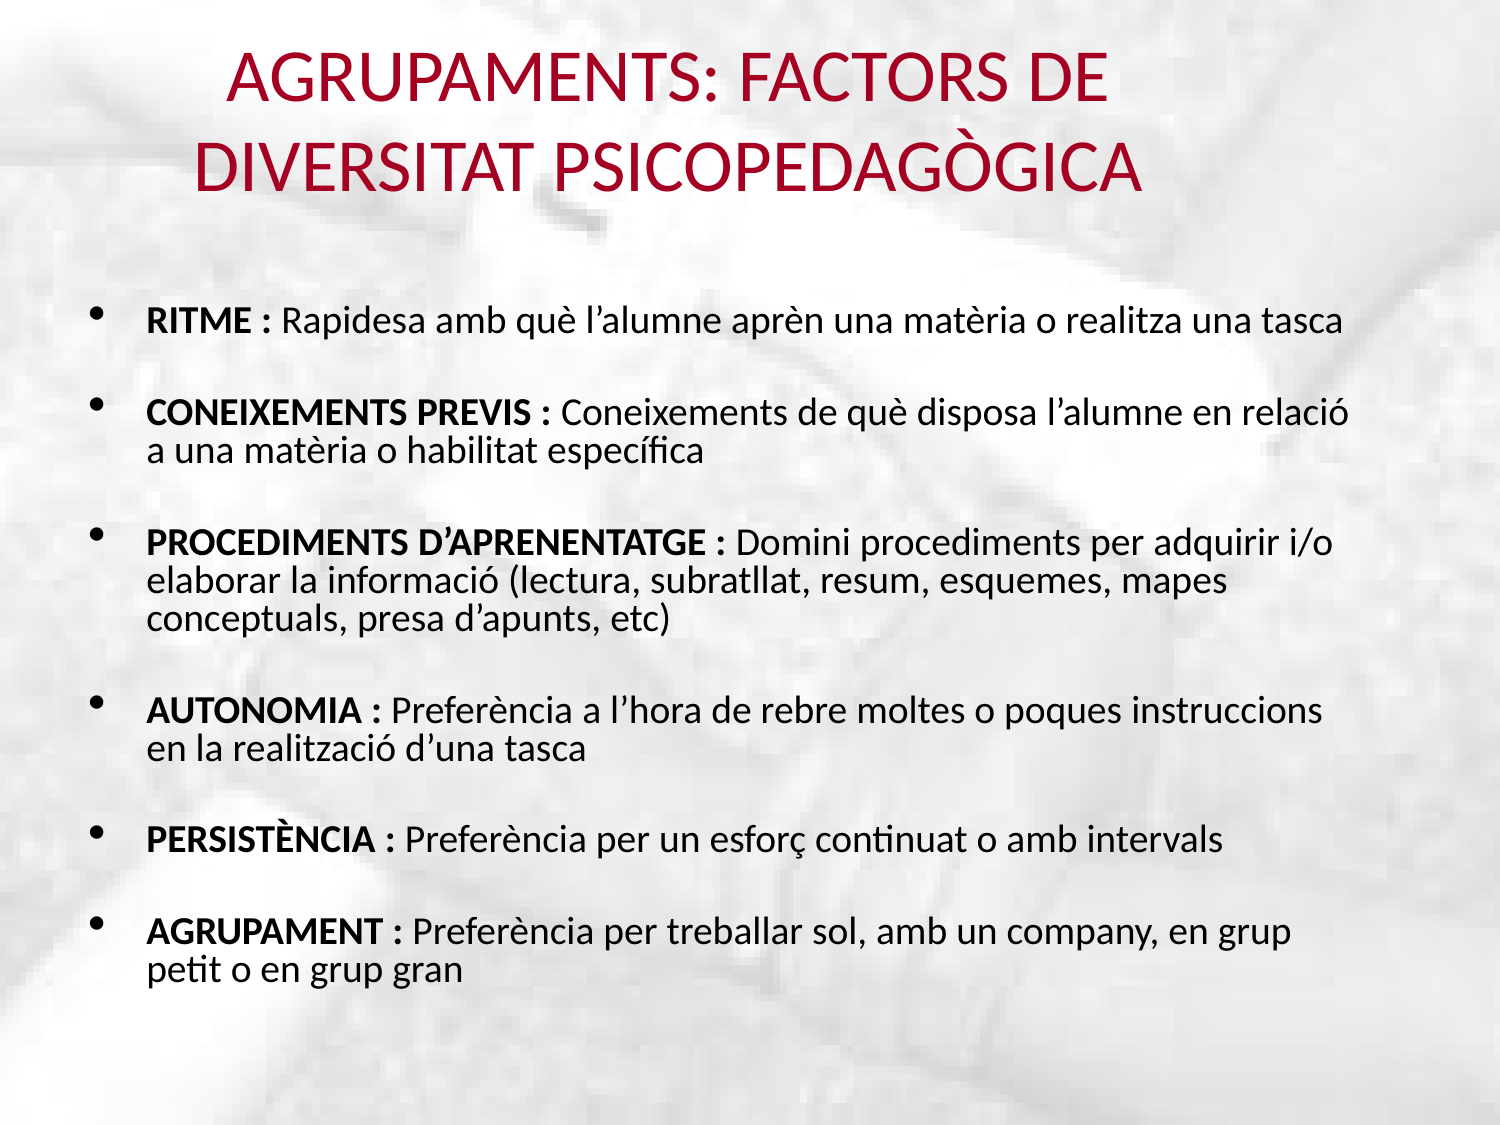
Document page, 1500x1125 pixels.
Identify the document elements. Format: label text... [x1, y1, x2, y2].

list RITME : Rapidesa amb què l’alumne aprèn una matèria o realitza una tasca CONEIXEMENTS PREVIS : Coneixements de què disposa l’alumne en relació a una matèria o habilitat específica PROCEDIMENTS D’APRENENTATGE : Domini procediments per adquirir i/o elaborar la informació (lectura, subratllat, resum, esquemes, mapes conceptuals, presa d’apunts, etc) AUTONOMIA : Preferència a l’hora de rebre moltes o poques instruccions en la realització d’una tasca PERSISTÈNCIA : Preferència per un esforç continuat o amb intervals AGRUPAMENT : Preferència per treballar sol, amb un company, en grup petit o en grup gran [74, 227, 1388, 1024]
title AGRUPAMENTS: FACTORS DE DIVERSITAT PSICOPEDAGÒGICA [74, 18, 1263, 207]
picture [0, 0, 1500, 1125]
